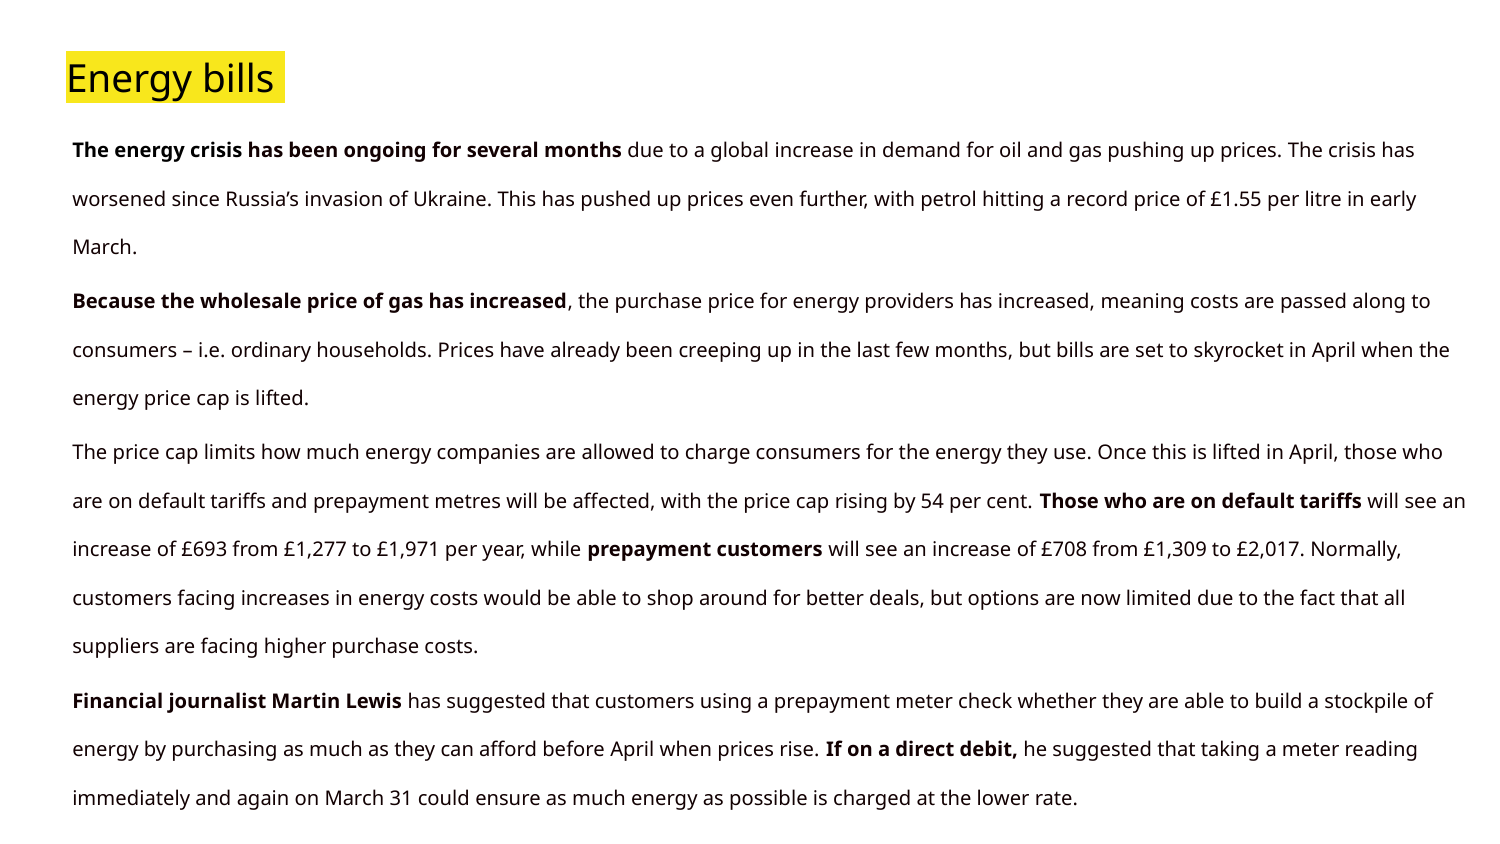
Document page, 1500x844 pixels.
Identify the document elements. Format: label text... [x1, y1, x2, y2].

list The energy crisis has been ongoing for several months due to a global increase in demand for oil and gas pushing up prices. The crisis has worsened since Russia’s invasion of Ukraine. This has pushed up prices even further, with petrol hitting a record price of £1.55 per litre in early March. Because the wholesale price of gas has increased, the purchase price for energy providers has increased, meaning costs are passed along to consumers – i.e. ordinary households. Prices have already been creeping up in the last few months, but bills are set to skyrocket in April when the energy price cap is lifted. The price cap limits how much energy companies are allowed to charge consumers for the energy they use. Once this is lifted in April, those who are on default tariffs and prepayment metres will be affected, with the price cap rising by 54 per cent. Those who are on default tariffs will see an increase of £693 from £1,277 to £1,971 per year, while prepayment customers will see an increase of £708 from £1,309 to £2,017. Normally, customers facing increases in energy costs would be able to shop around for better deals, but options are now limited due to the fact that all suppliers are facing higher purchase costs. Financial journalist Martin Lewis has suggested that customers using a prepayment meter check whether they are able to build a stockpile of energy by purchasing as much as they can afford before April when prices rise. If on a direct debit, he suggested that taking a meter reading immediately and again on March 31 could ensure as much energy as possible is charged at the lower rate. [57, 100, 1494, 832]
title Energy bills [51, 25, 1449, 119]
